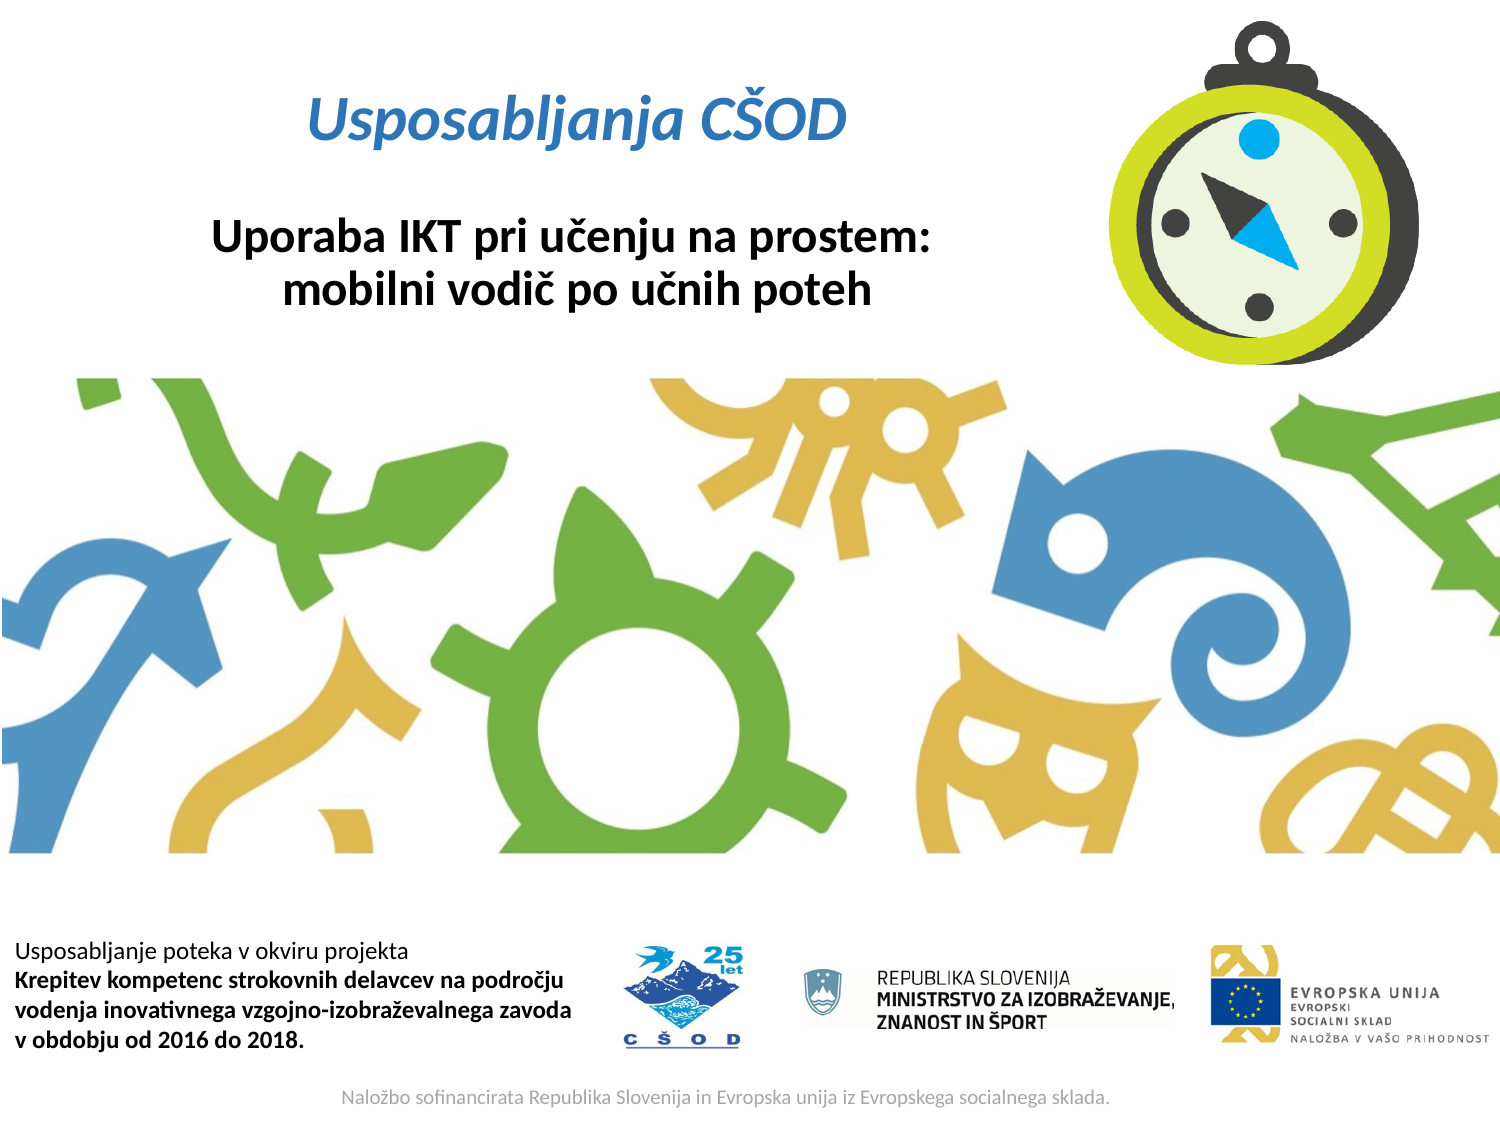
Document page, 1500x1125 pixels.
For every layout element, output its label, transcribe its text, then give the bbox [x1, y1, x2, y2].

text_box Usposabljanje poteka v okviru projekta Krepitev kompetenc strokovnih delavcev na področju vodenja inovativnega vzgojno-izobraževalnega zavoda v obdobju od 2016 do 2018. [0, 926, 592, 1062]
title Uporaba IKT pri učenju na prostem: mobilni vodič po učnih poteh [98, 201, 1057, 324]
picture [804, 969, 1174, 1029]
text_box Naložbo sofinancirata Republika Slovenija in Evropska unija iz Evropskega socialnega sklada. [326, 1076, 1174, 1117]
picture [1, 377, 1500, 854]
picture [1196, 935, 1500, 1064]
picture [615, 939, 749, 1051]
picture [1108, 21, 1419, 365]
text_box Usposabljanja CŠOD [98, 58, 1056, 181]
